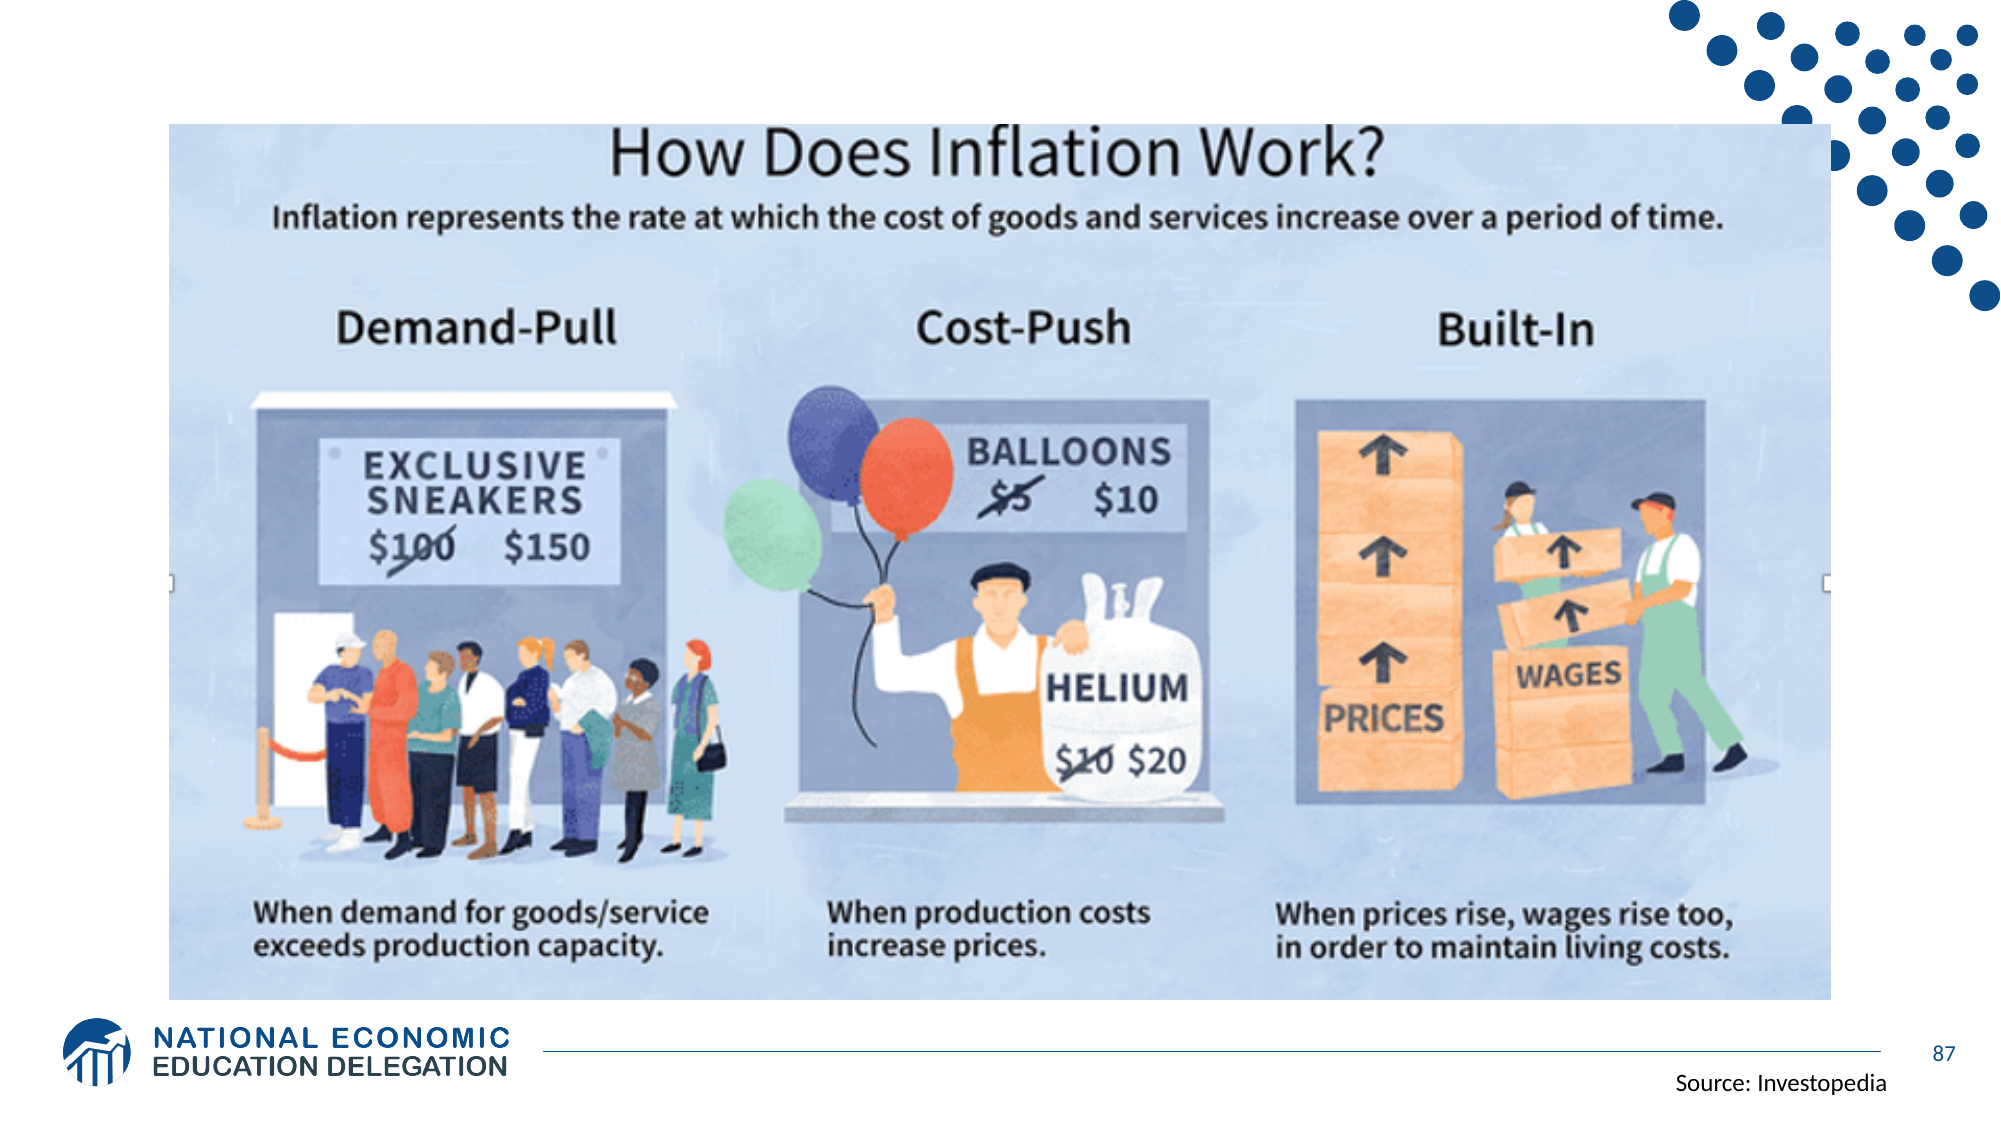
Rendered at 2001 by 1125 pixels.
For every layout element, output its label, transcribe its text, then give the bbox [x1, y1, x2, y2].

slide_number 87 [1521, 1022, 1972, 1082]
picture [169, 124, 1831, 1001]
text_box Source: Investopedia [1661, 1059, 1903, 1104]
picture [55, 1013, 520, 1091]
